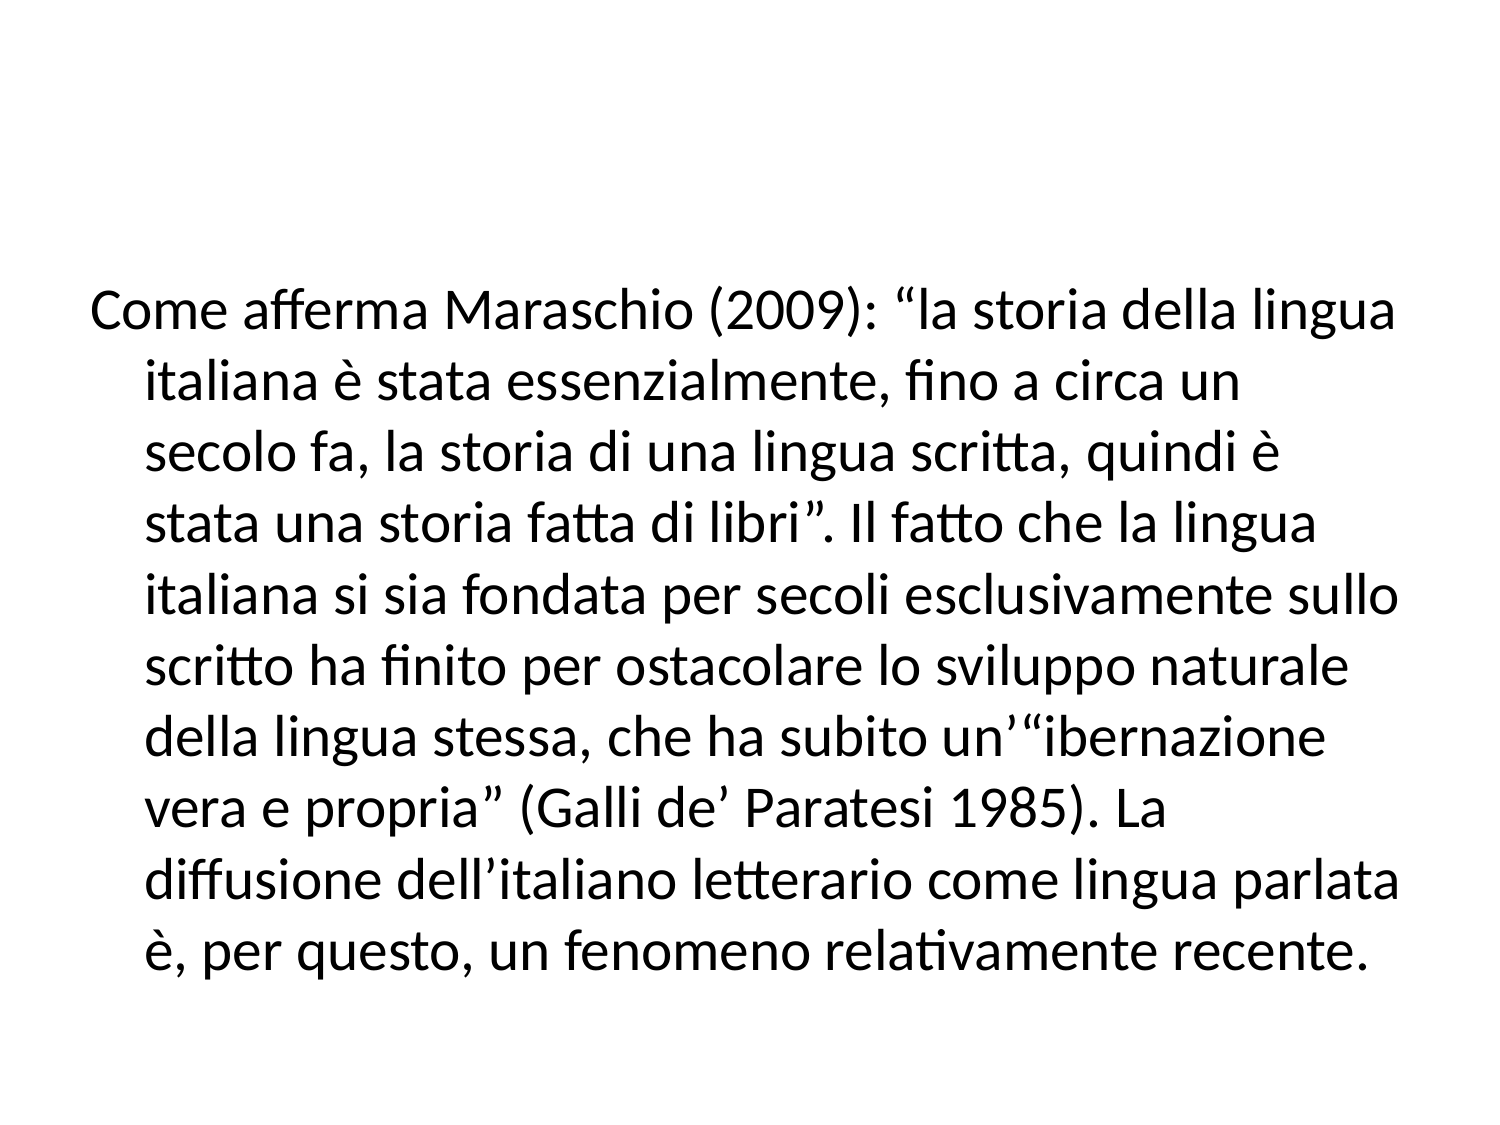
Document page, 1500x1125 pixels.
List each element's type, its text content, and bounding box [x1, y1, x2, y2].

list Come afferma Maraschio (2009): “la storia della lingua italiana è stata essenzialmente, fino a circa un secolo fa, la storia di una lingua scritta, quindi è stata una storia fatta di libri”. Il fatto che la lingua italiana si sia fondata per secoli esclusivamente sullo scritto ha finito per ostacolare lo sviluppo naturale della lingua stessa, che ha subito un’“ibernazione vera e propria” (Galli de’ Paratesi 1985). La diffusione dell’italiano letterario come lingua parlata è, per questo, un fenomeno relativamente recente. [75, 262, 1425, 1005]
